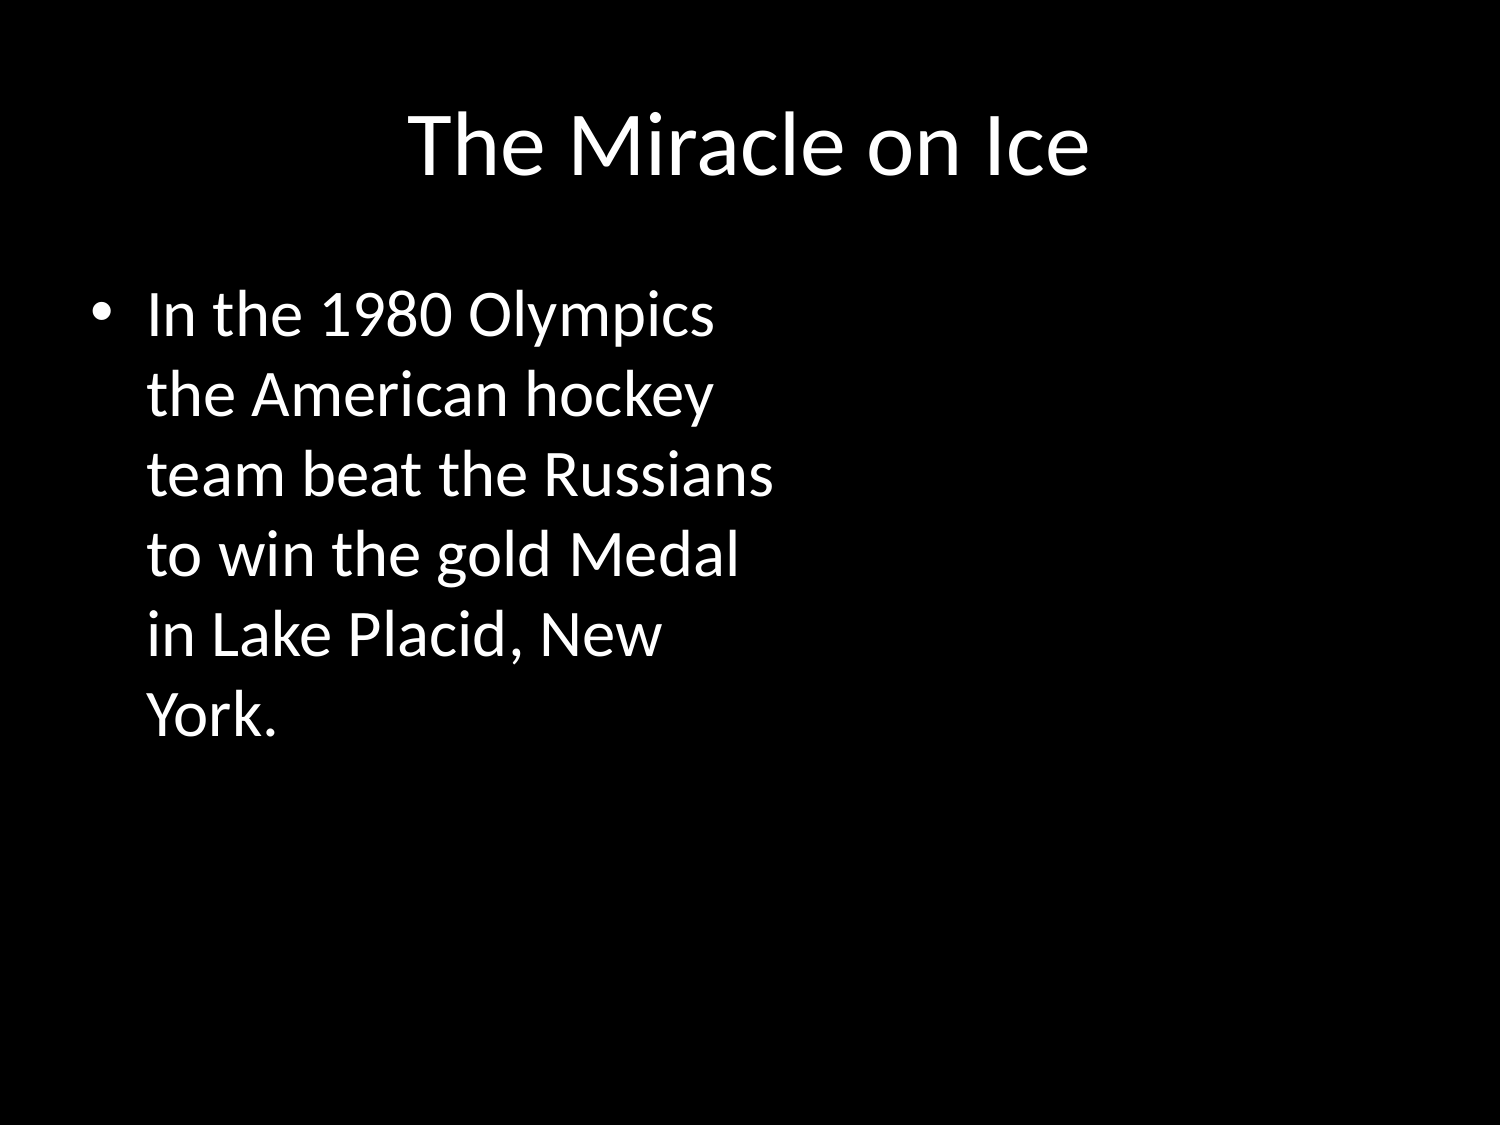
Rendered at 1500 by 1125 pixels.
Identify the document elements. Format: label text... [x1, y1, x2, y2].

title The Miracle on Ice [75, 45, 1425, 233]
list In the 1980 Olympics the American hockey team beat the Russians to win the gold Medal in Lake Placid, New York. [75, 262, 812, 1005]
